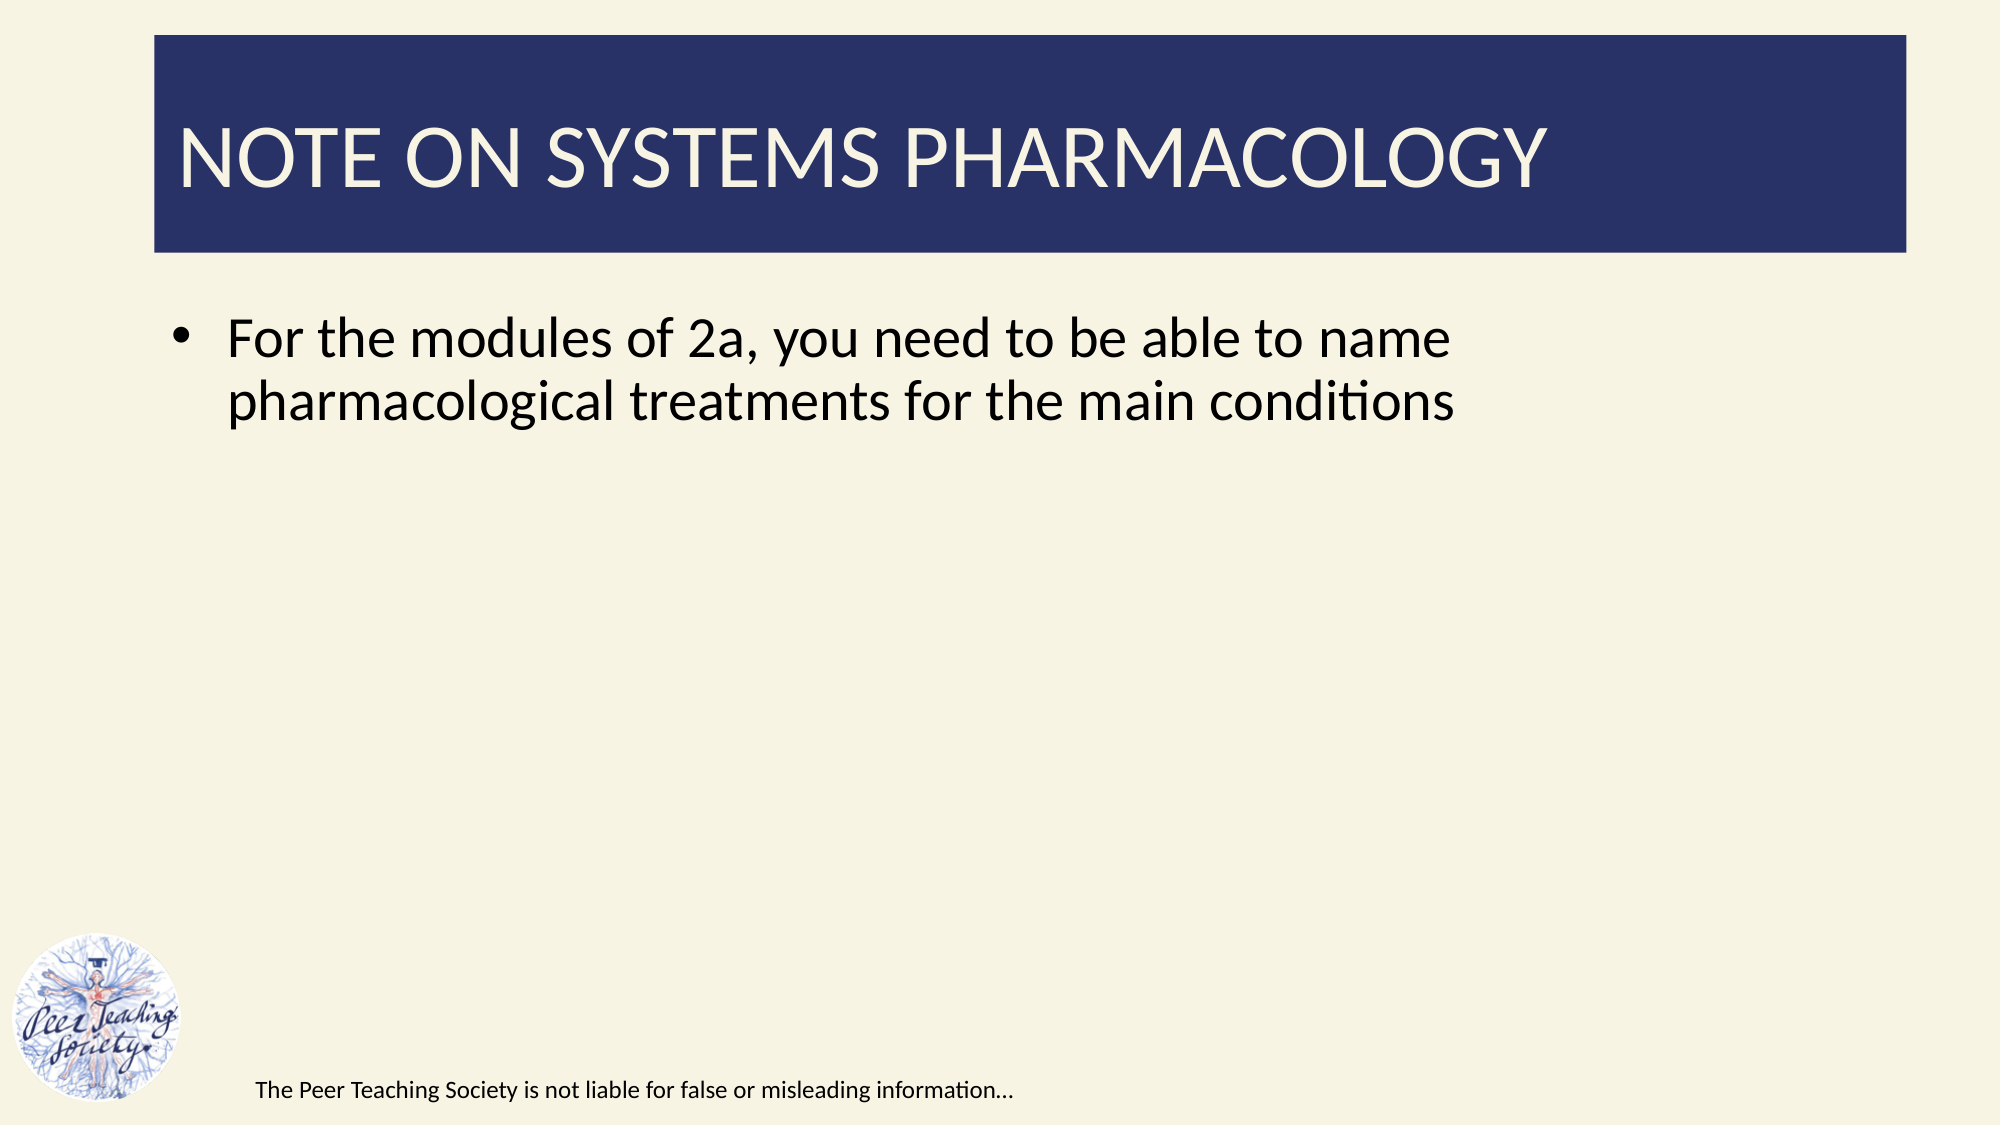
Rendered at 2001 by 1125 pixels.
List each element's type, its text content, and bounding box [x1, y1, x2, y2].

text_box [154, 35, 1907, 253]
picture [12, 932, 181, 1102]
text_box NOTE ON SYSTEMS PHARMACOLOGY [162, 49, 1888, 267]
text_box The Peer Teaching Society is not liable for false or misleading information… [240, 1065, 1072, 1112]
list For the modules of 2a, you need to be able to name pharmacological treatments for the main conditions [137, 299, 1863, 480]
